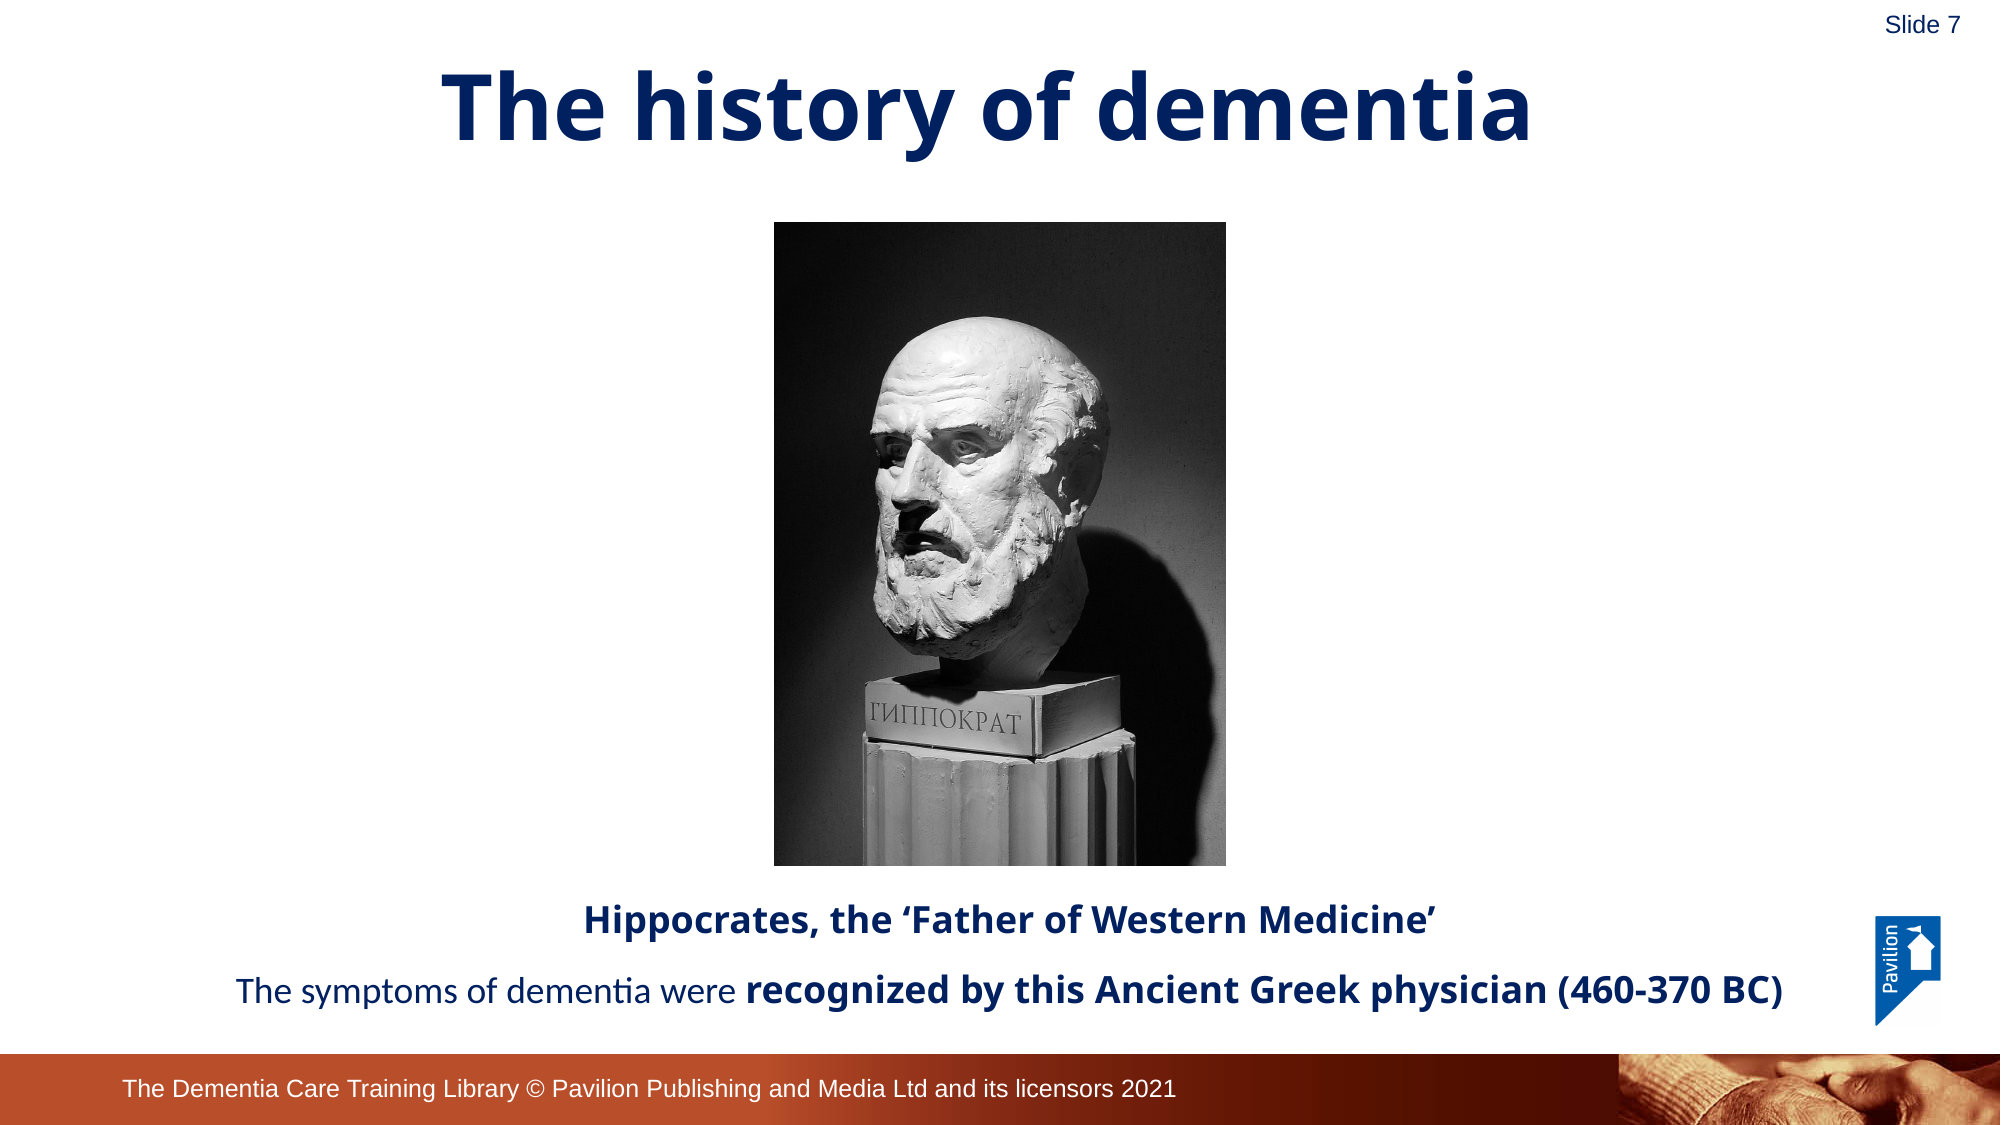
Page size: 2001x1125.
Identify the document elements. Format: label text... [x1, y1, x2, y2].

text_box Slide 7 [1869, 1, 1977, 41]
picture [774, 222, 1226, 866]
text_box Hippocrates, the ‘Father of Western Medicine’ The symptoms of dementia were recognized by this Ancient Greek physician (460-370 BC) [108, 888, 1912, 1019]
picture [0, 1054, 2000, 1125]
text_box The history of dementia [23, 41, 1977, 166]
picture [1875, 916, 1941, 1026]
